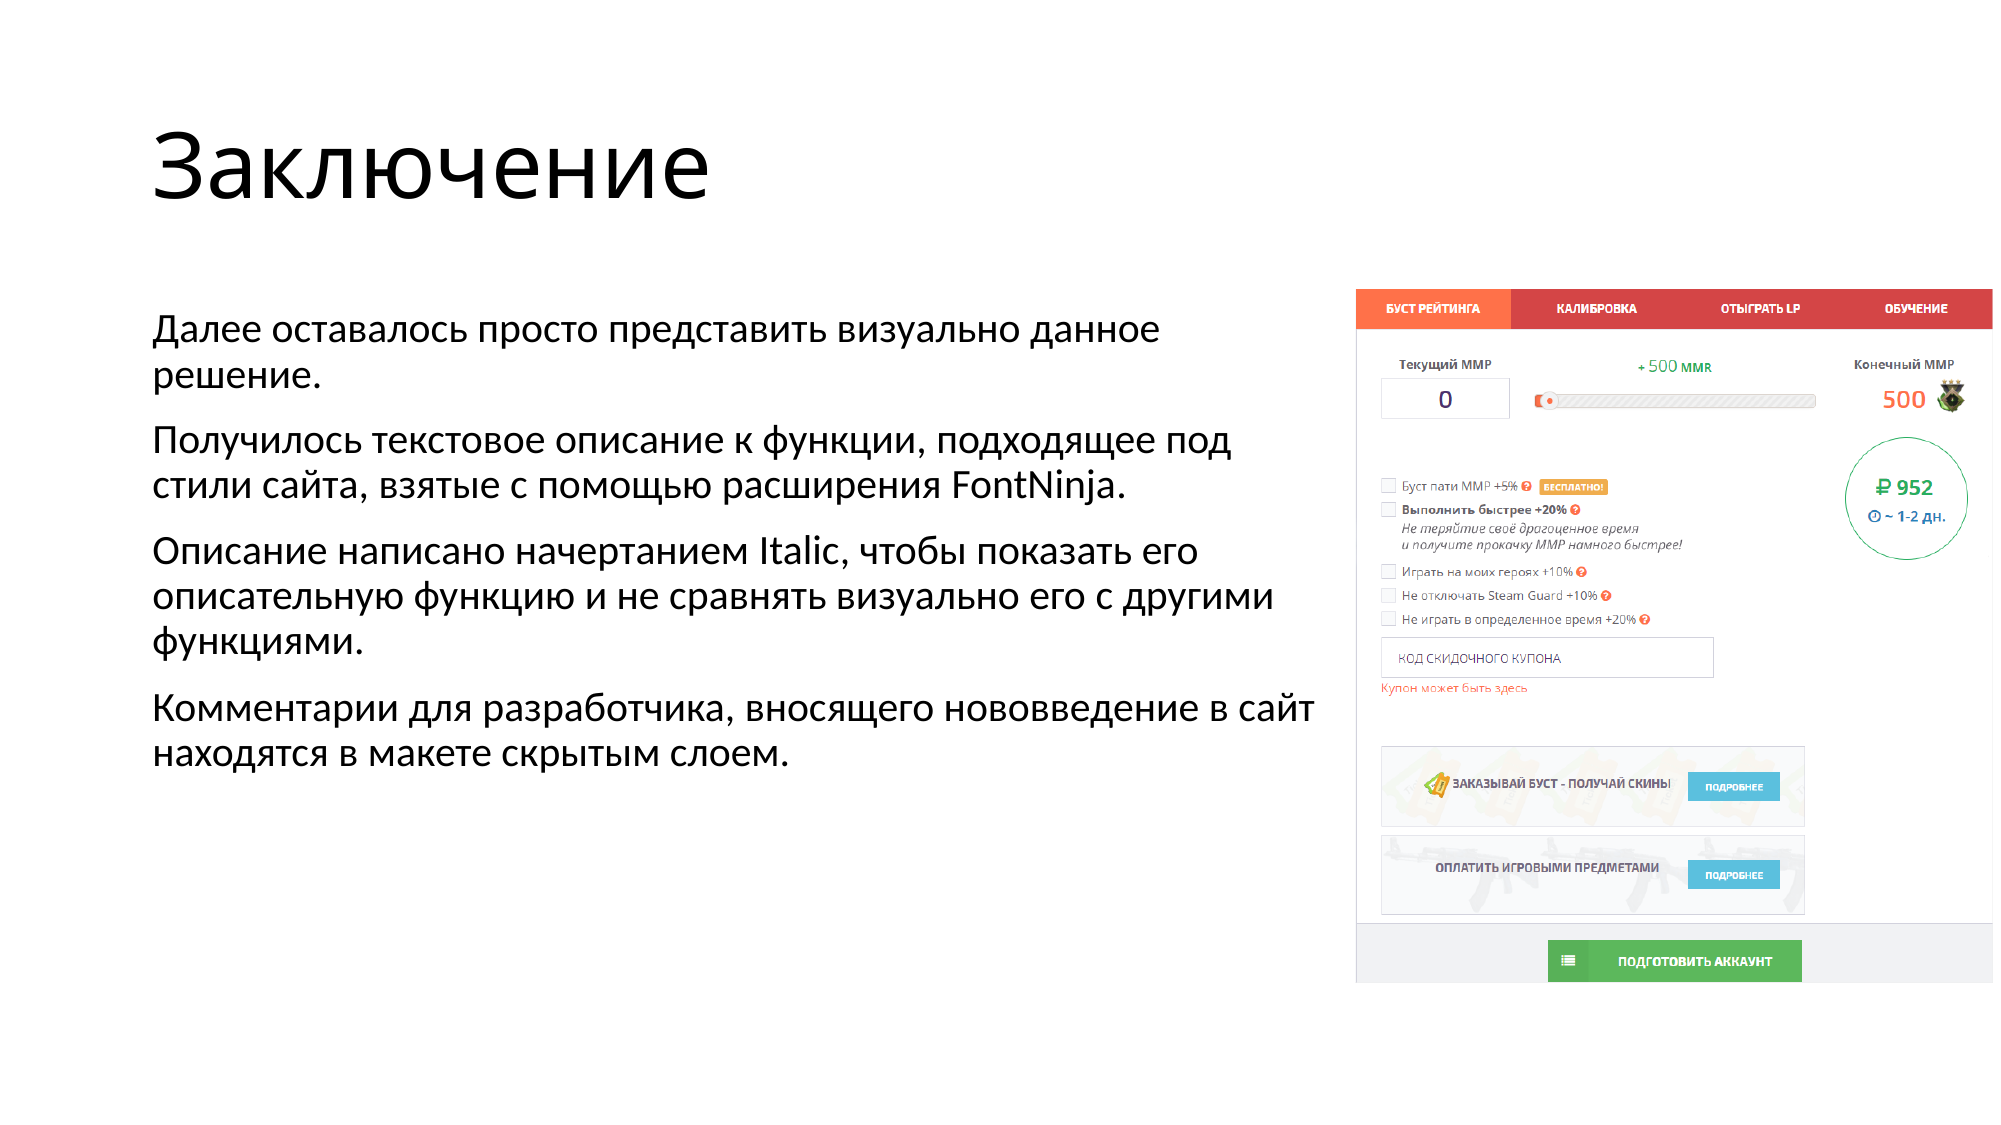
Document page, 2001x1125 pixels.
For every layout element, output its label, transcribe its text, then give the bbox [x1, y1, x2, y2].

picture [1355, 289, 1993, 984]
list Далее оставалось просто представить визуально данное решение. Получилось текстовое описание к функции, подходящее под стили сайта, взятые с помощью расширения FontNinja. Описание написано начертанием Italic, чтобы показать его описательную функцию и не сравнять визуально его с другими функциями. Комментарии для разработчика, вносящего нововведение в сайт находятся в макете скрытым слоем. [137, 299, 1356, 1014]
title Заключение [137, 59, 1863, 278]
